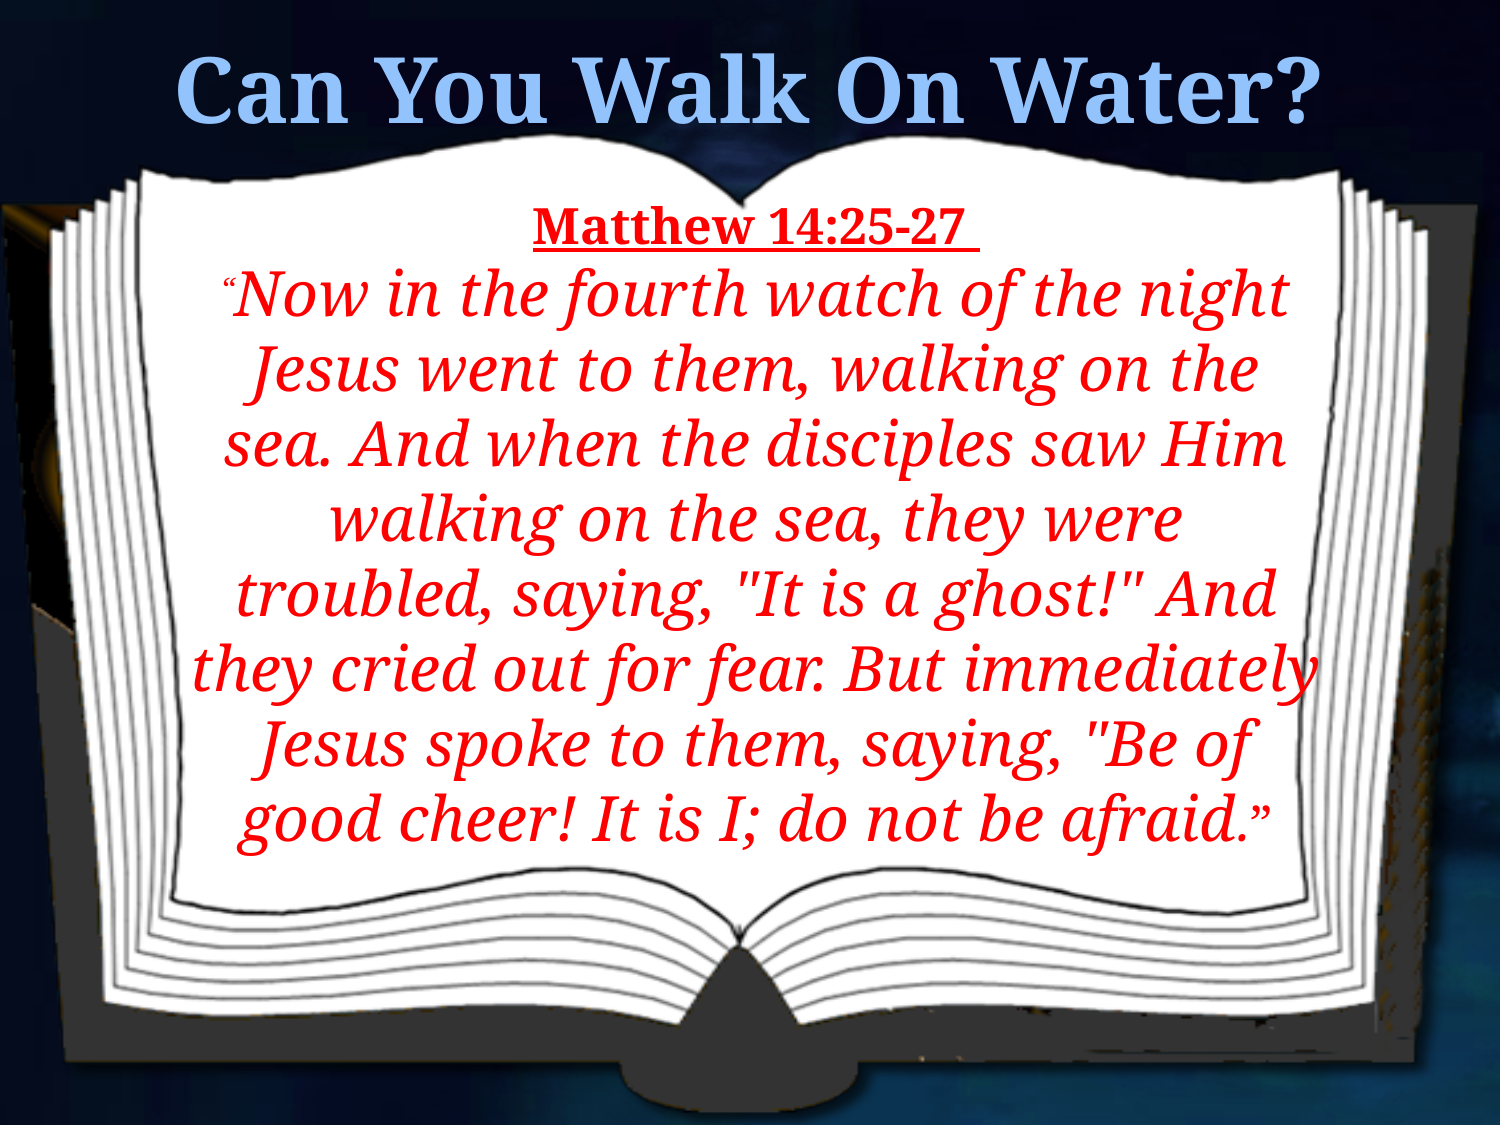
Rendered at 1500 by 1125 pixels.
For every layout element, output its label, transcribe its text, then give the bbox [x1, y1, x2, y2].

picture [0, 0, 1500, 1125]
text_box Can You Walk On Water? [24, 24, 1475, 127]
